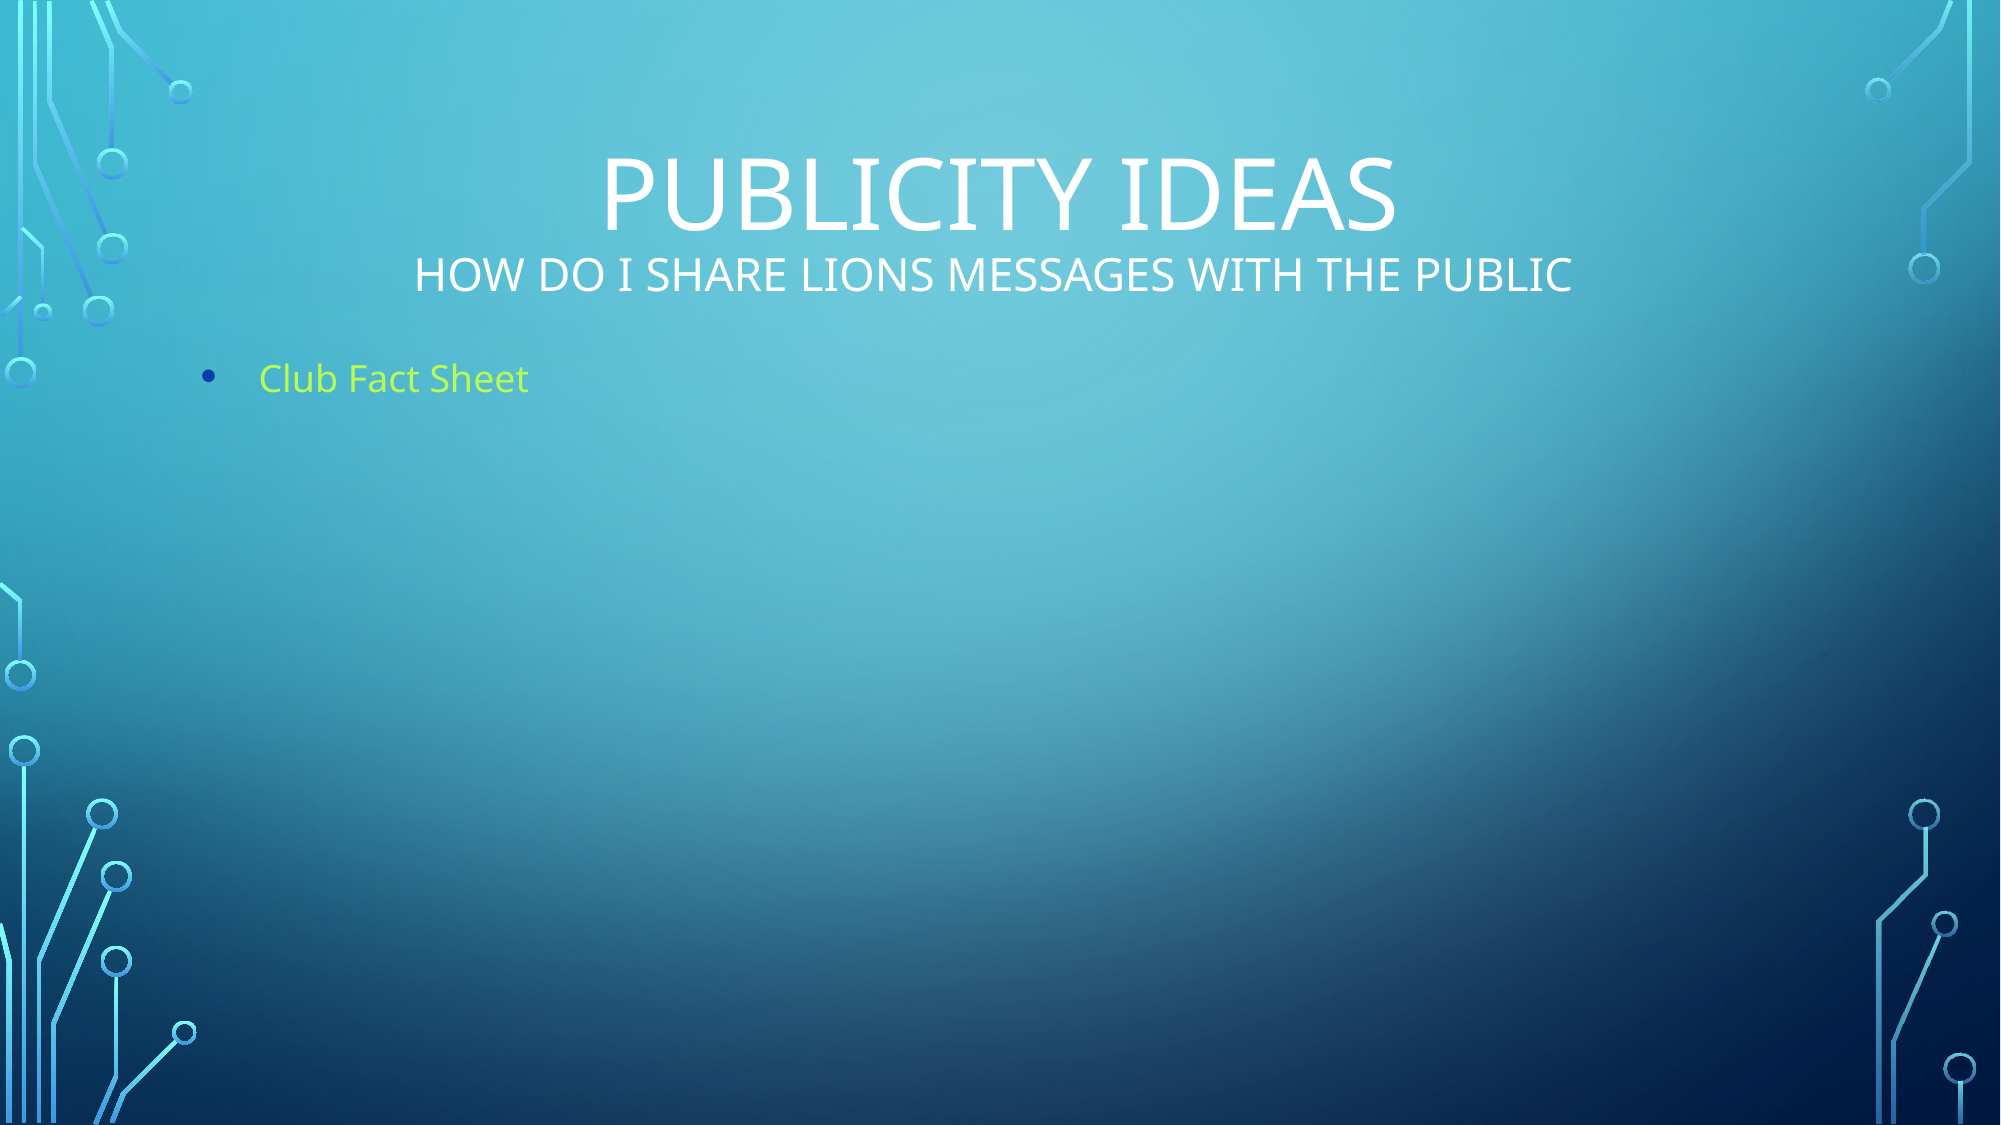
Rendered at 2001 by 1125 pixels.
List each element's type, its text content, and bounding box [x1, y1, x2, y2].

list Club Fact Sheet [187, 343, 999, 884]
text_box [999, 343, 1813, 884]
title Publicity Ideas How do I share Lions messages with the Public [187, 101, 1813, 343]
